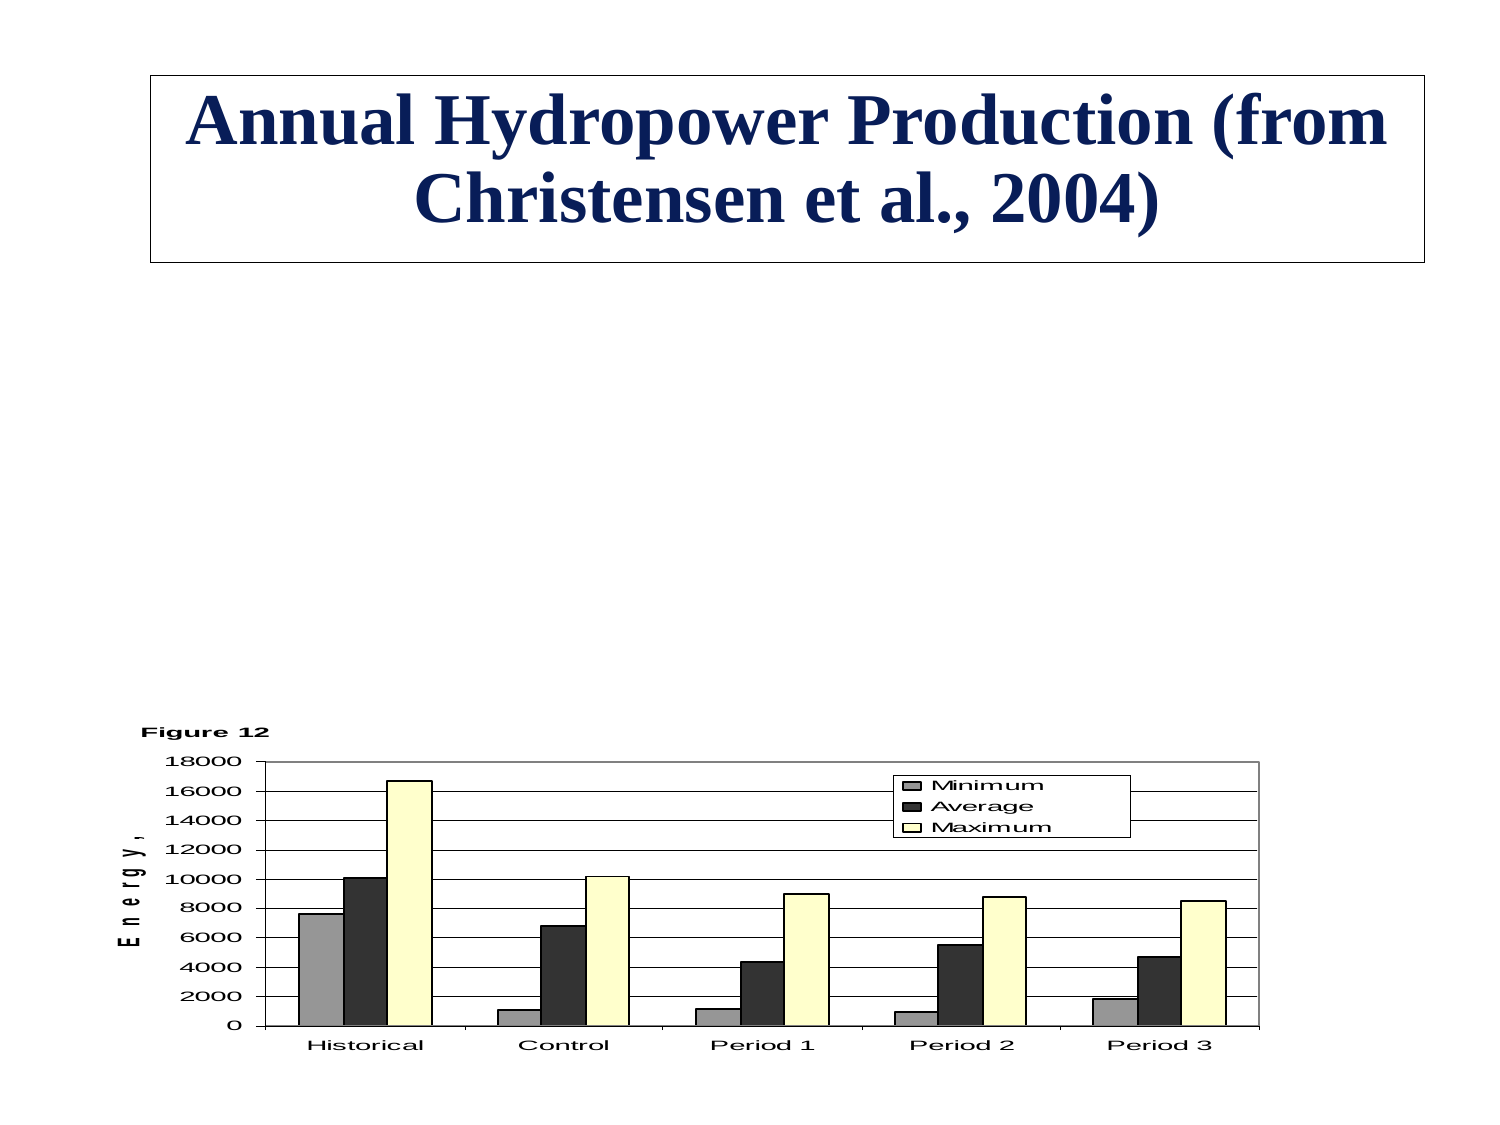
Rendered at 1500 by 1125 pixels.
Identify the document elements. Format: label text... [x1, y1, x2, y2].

title Annual Hydropower Production (from Christensen et al., 2004) [150, 75, 1425, 263]
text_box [87, 287, 1401, 1063]
